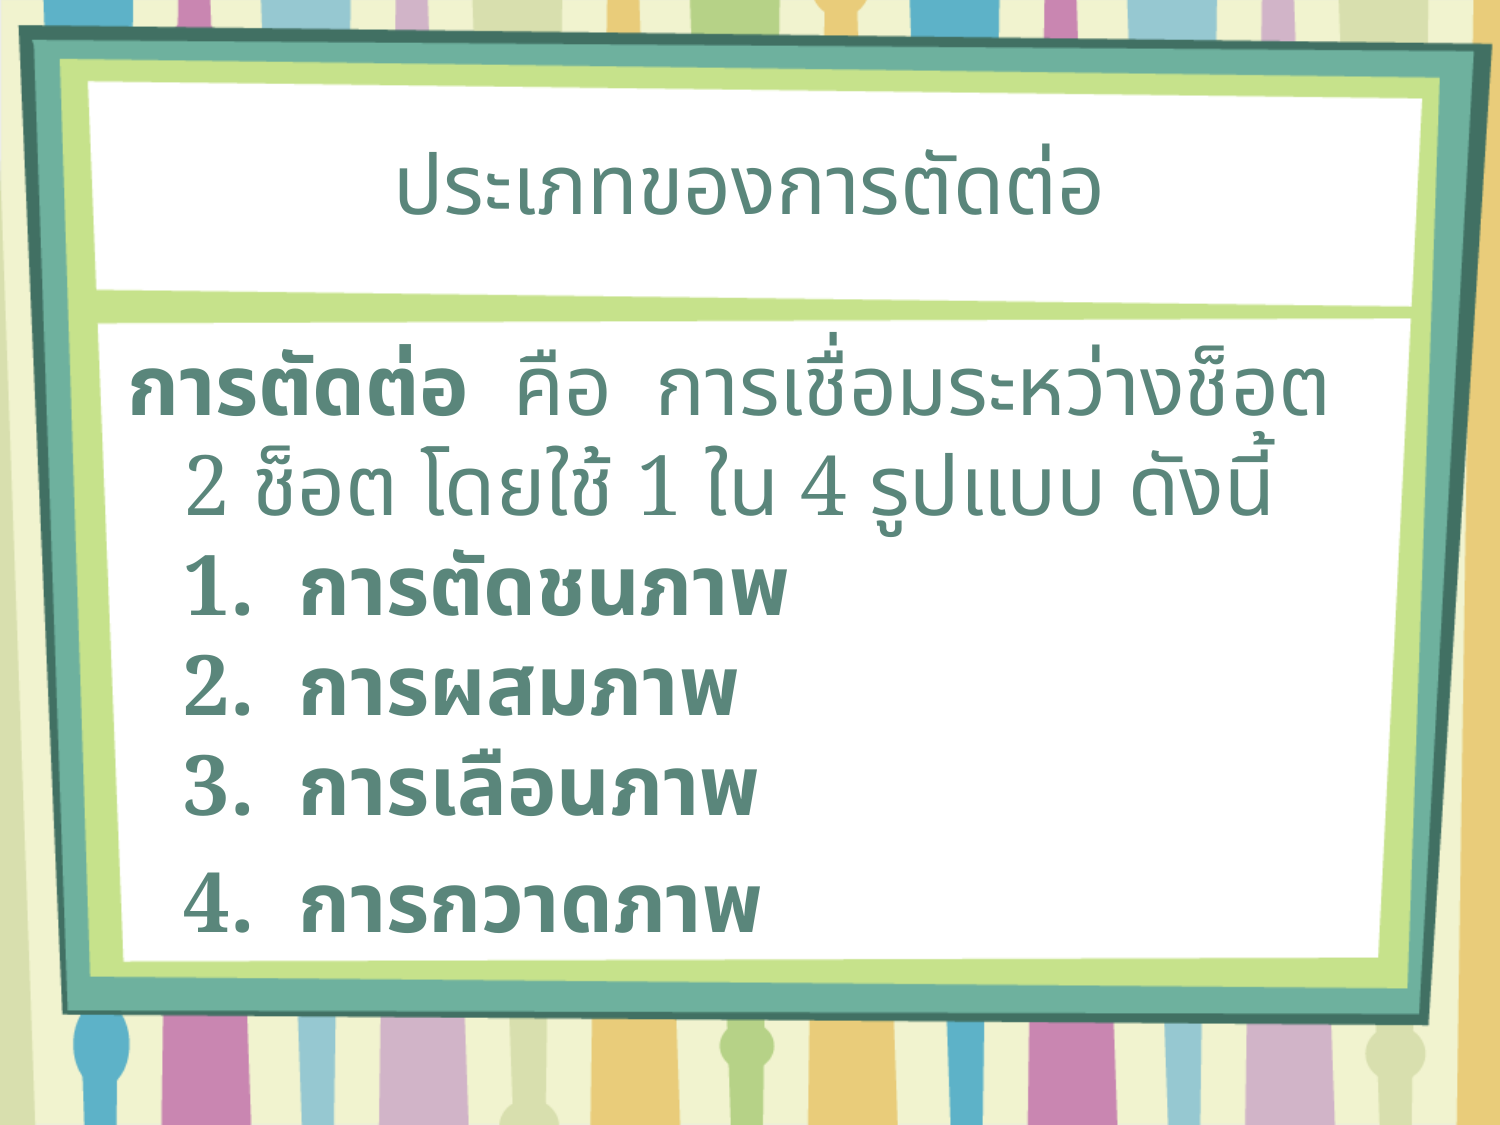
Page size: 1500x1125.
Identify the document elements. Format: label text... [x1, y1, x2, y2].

title ประเภทของการตัดต่อ [74, 87, 1426, 276]
list การตัดต่อ คือ การเชื่อมระหว่างช็อต 2 ช็อต โดยใช้ 1 ใน 4 รูปแบบ ดังนี้ 1. การตัดชนภาพ 2. การผสมภาพ 3. การเลือนภาพ 4. การกวาดภาพ [112, 324, 1401, 1006]
picture [0, 0, 1500, 1125]
